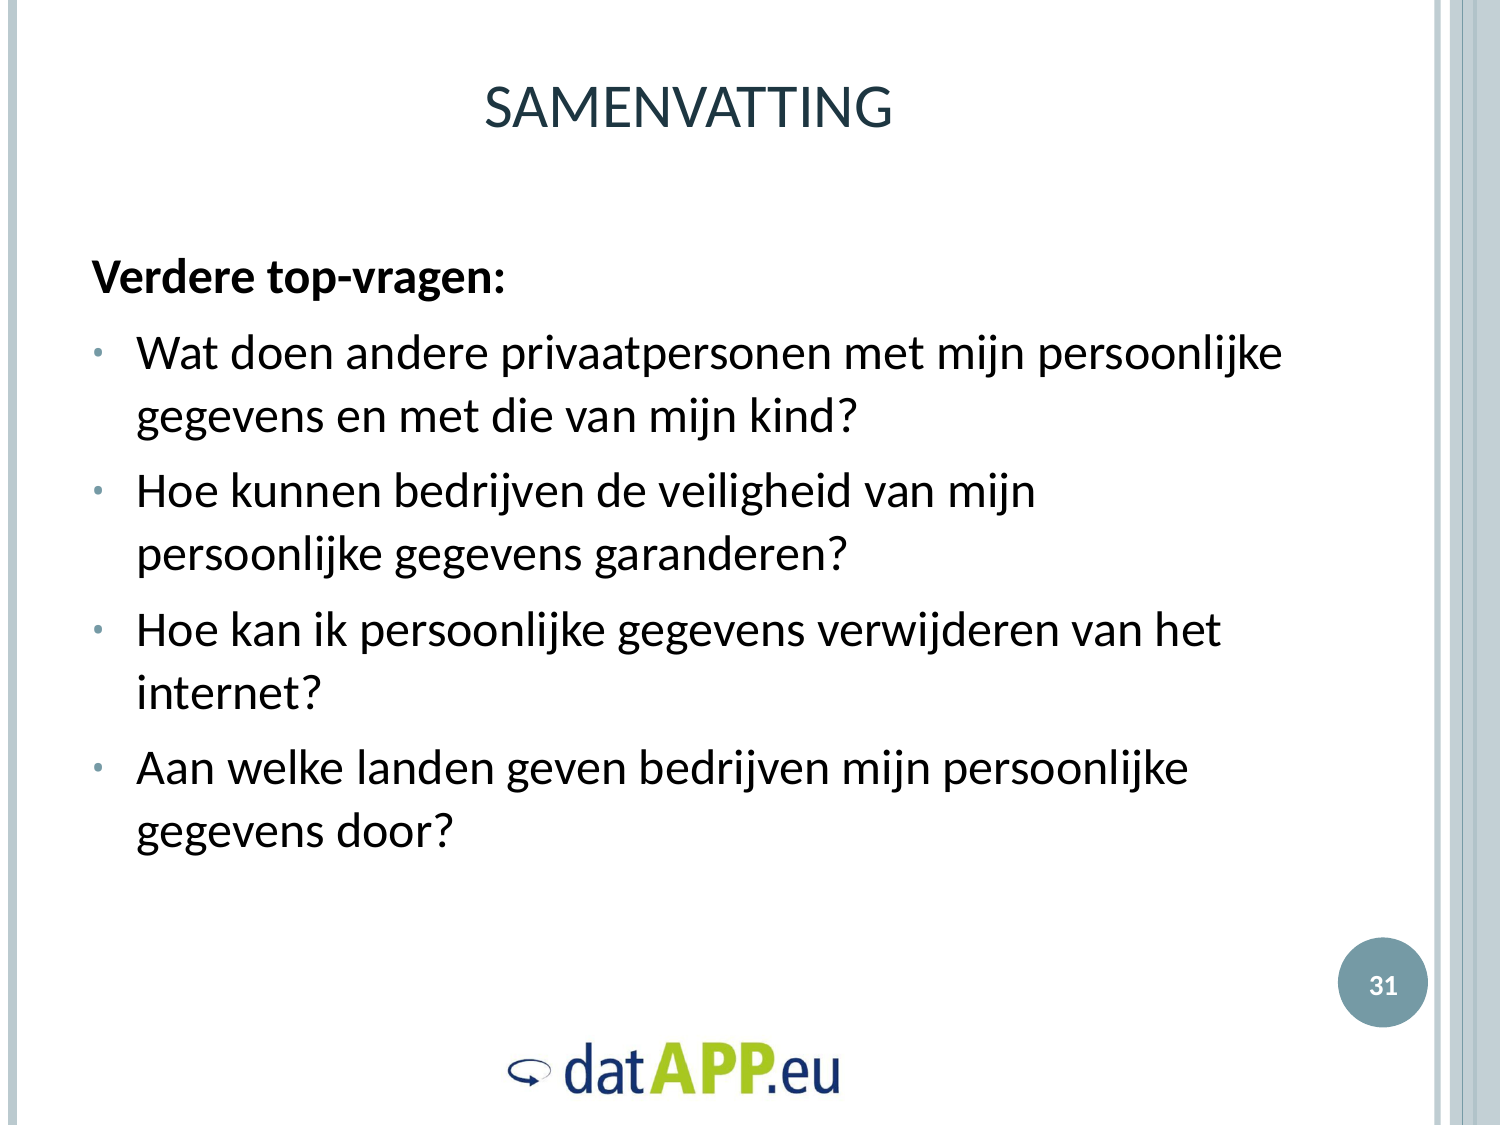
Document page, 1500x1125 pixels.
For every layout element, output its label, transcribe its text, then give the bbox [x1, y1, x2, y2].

list Verdere top-vragen: Wat doen andere privaatpersonen met mijn persoonlijke gegevens en met die van mijn kind? Hoe kunnen bedrijven de veiligheid van mijn persoonlijke gegevens garanderen? Hoe kan ik persoonlijke gegevens verwijderen van het internet? Aan welke landen geven bedrijven mijn persoonlijke gegevens door? [76, 160, 1302, 897]
slide_number 31 [1333, 940, 1434, 1027]
title Samenvatting [76, 54, 1302, 148]
picture [501, 1016, 845, 1120]
